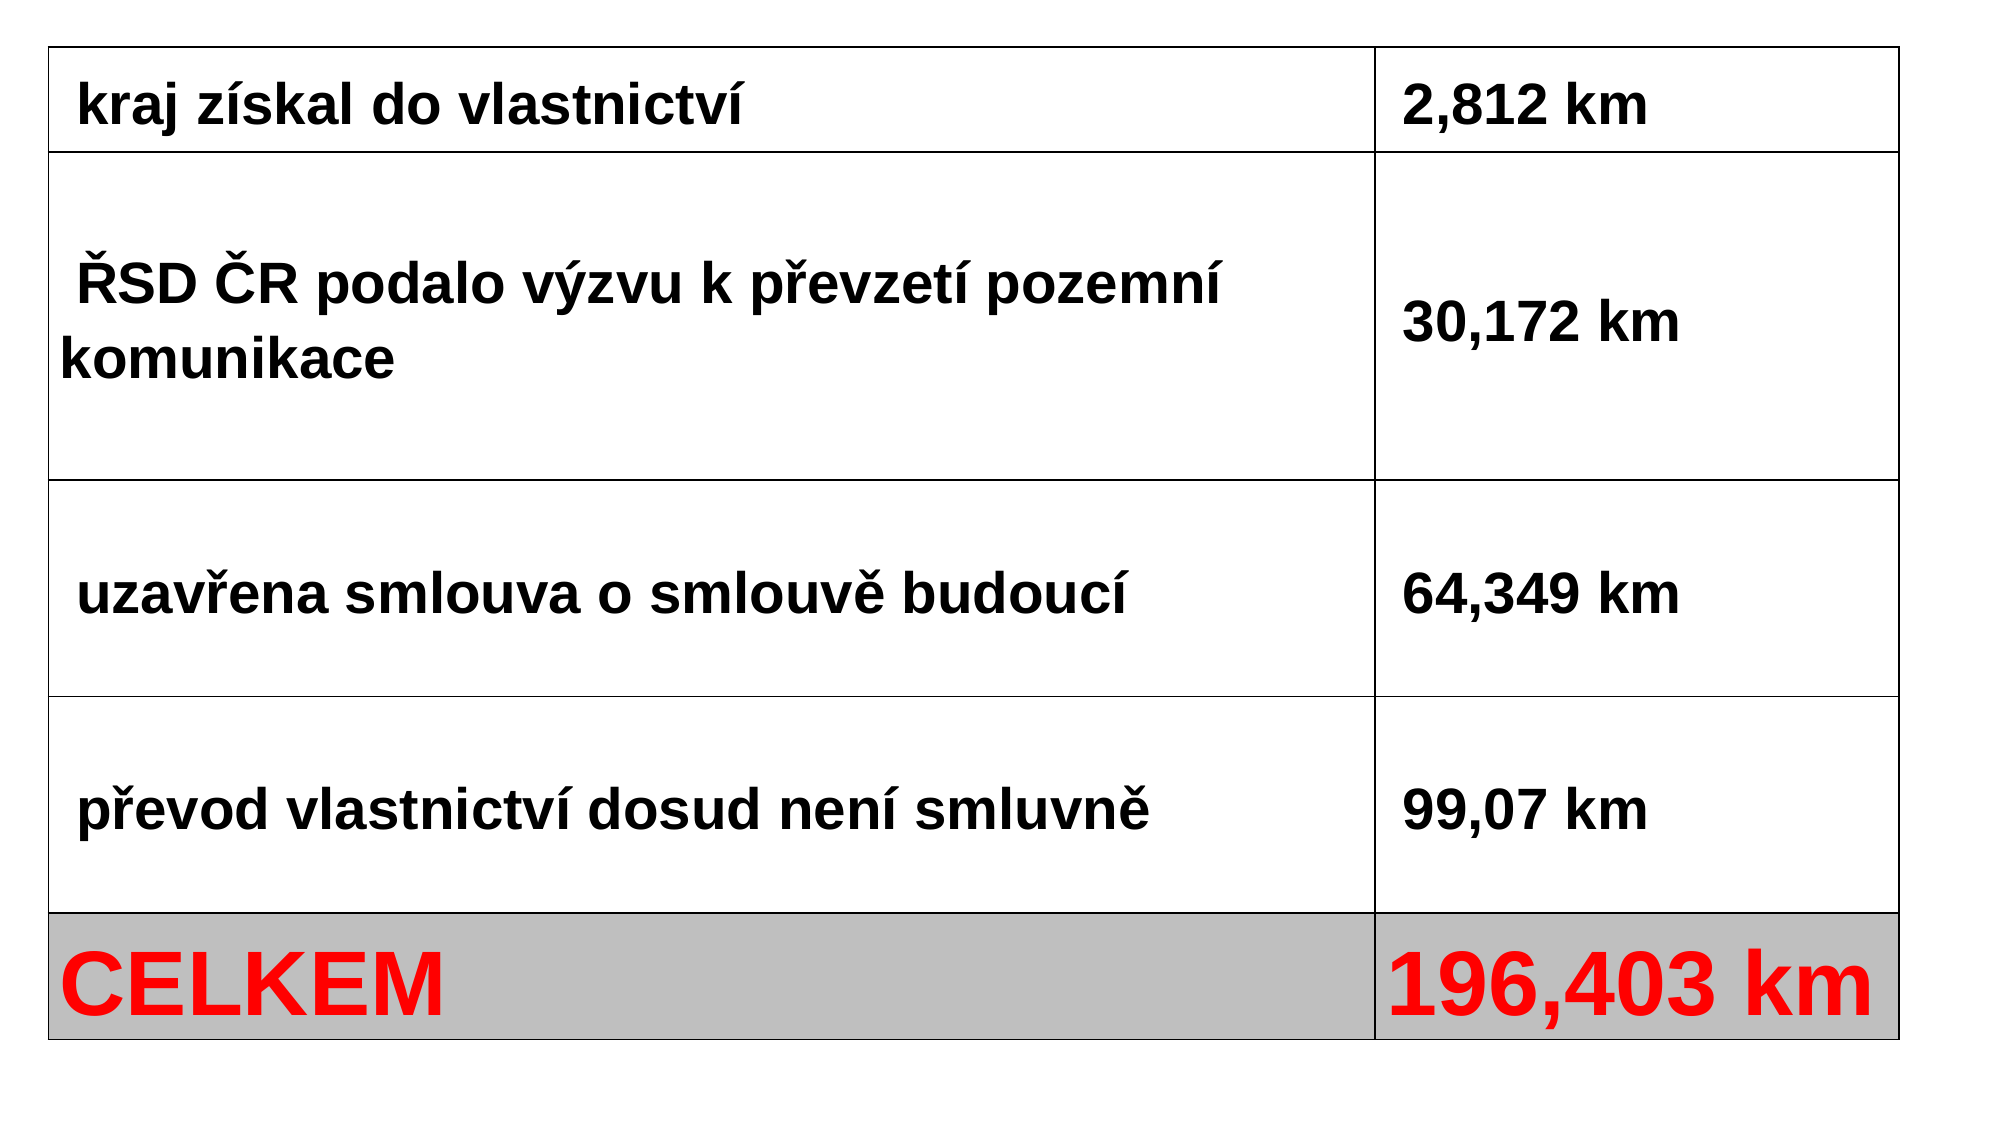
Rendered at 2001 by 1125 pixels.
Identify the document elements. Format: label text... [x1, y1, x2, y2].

table_cell 196,403 km [1376, 914, 1898, 1039]
table_cell ŘSD ČR podalo výzvu k převzetí pozemní komunikace [49, 153, 1374, 479]
table_header 2,812 km [1376, 48, 1898, 151]
table_cell CELKEM [49, 914, 1374, 1039]
table_header kraj získal do vlastnictví [49, 48, 1374, 151]
table_cell převod vlastnictví dosud není smluvně [49, 697, 1374, 912]
table_cell 64,349 km [1376, 481, 1898, 696]
table_cell 99,07 km [1376, 697, 1898, 912]
table_cell 30,172 km [1376, 153, 1898, 479]
table_cell uzavřena smlouva o smlouvě budoucí [49, 481, 1374, 696]
